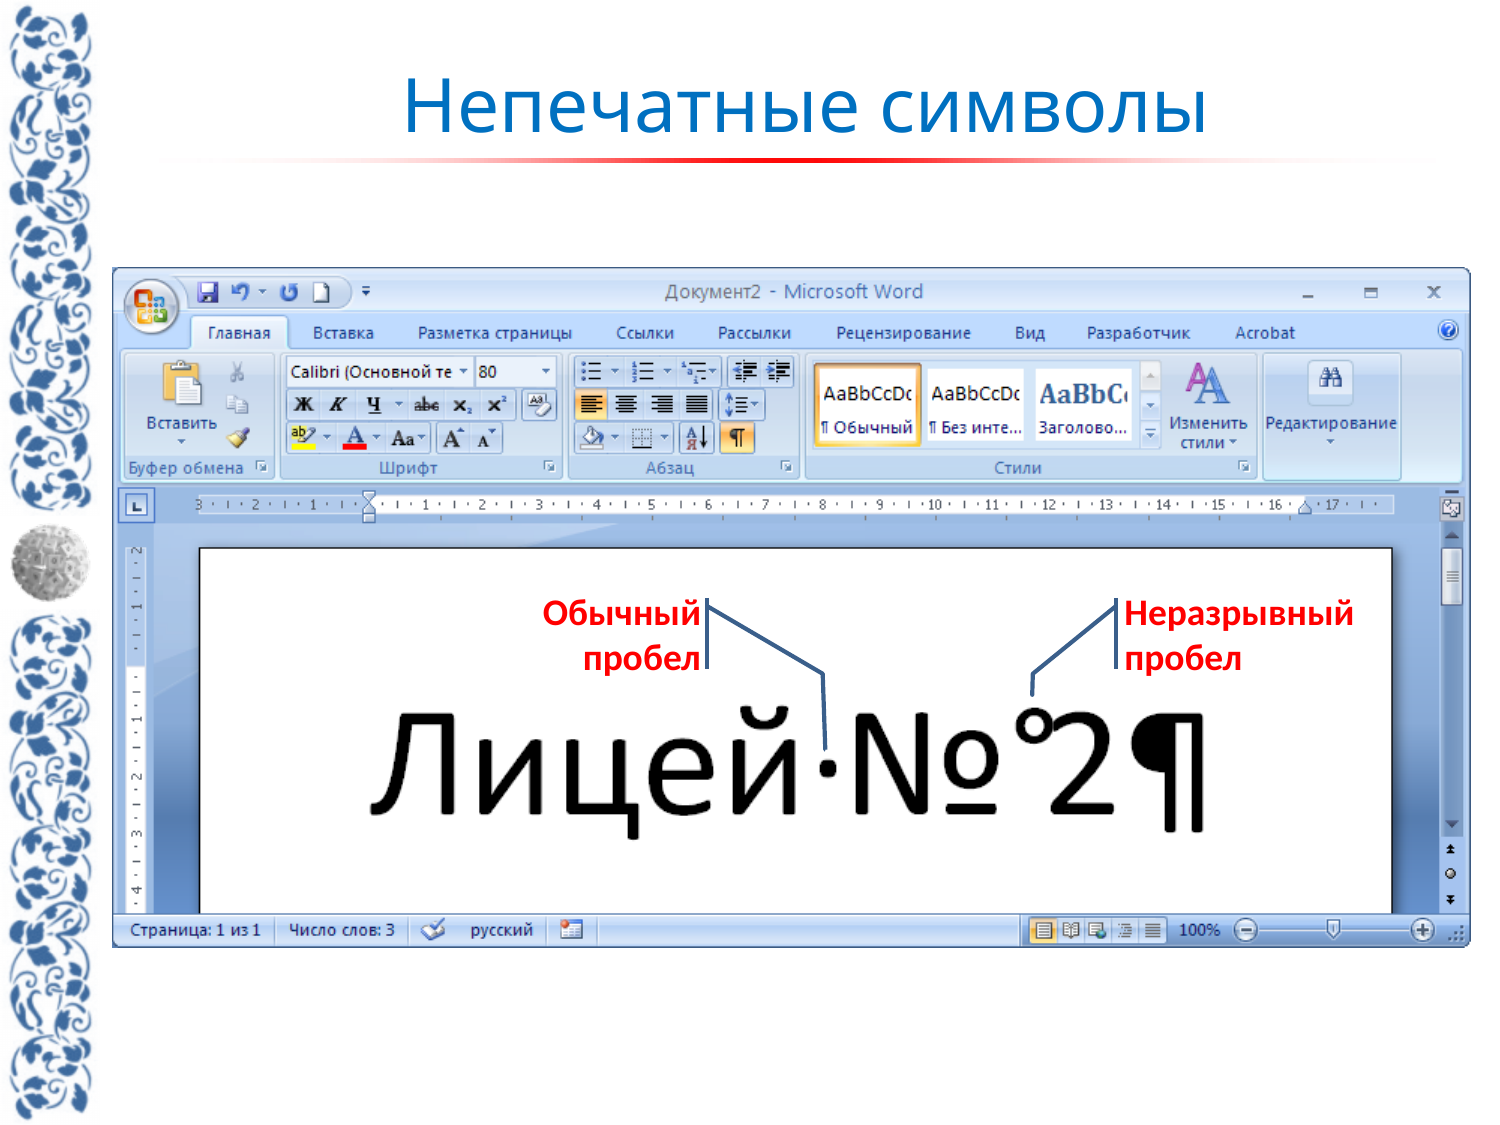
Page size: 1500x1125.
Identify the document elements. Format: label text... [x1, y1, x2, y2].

title Непечатные символы [112, 45, 1500, 161]
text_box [0, 0, 106, 1125]
picture [159, 148, 1436, 173]
picture [111, 266, 1471, 949]
